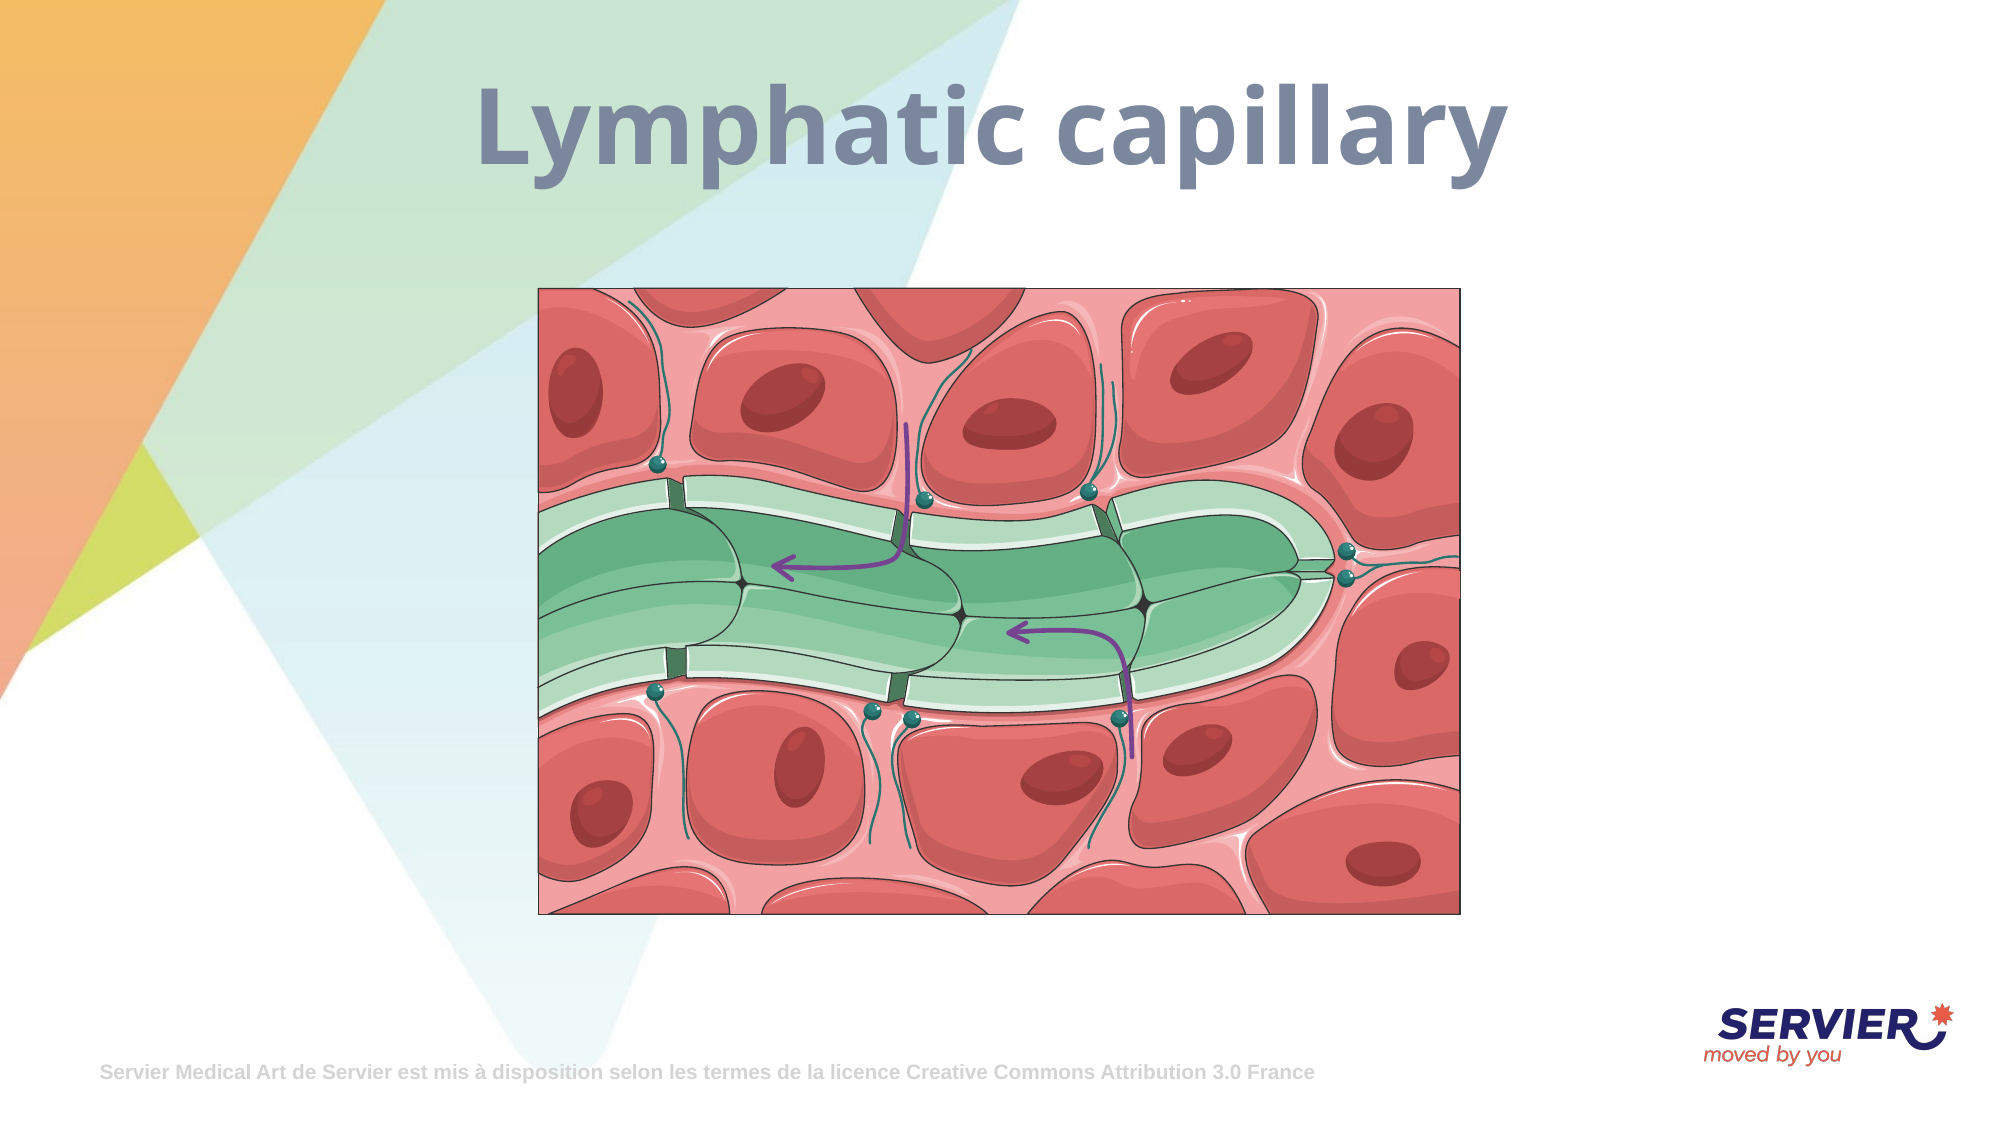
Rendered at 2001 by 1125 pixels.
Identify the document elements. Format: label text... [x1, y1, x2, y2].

title Lymphatic capillary [54, 12, 1926, 232]
picture [0, 0, 2001, 1125]
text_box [537, 280, 1461, 920]
